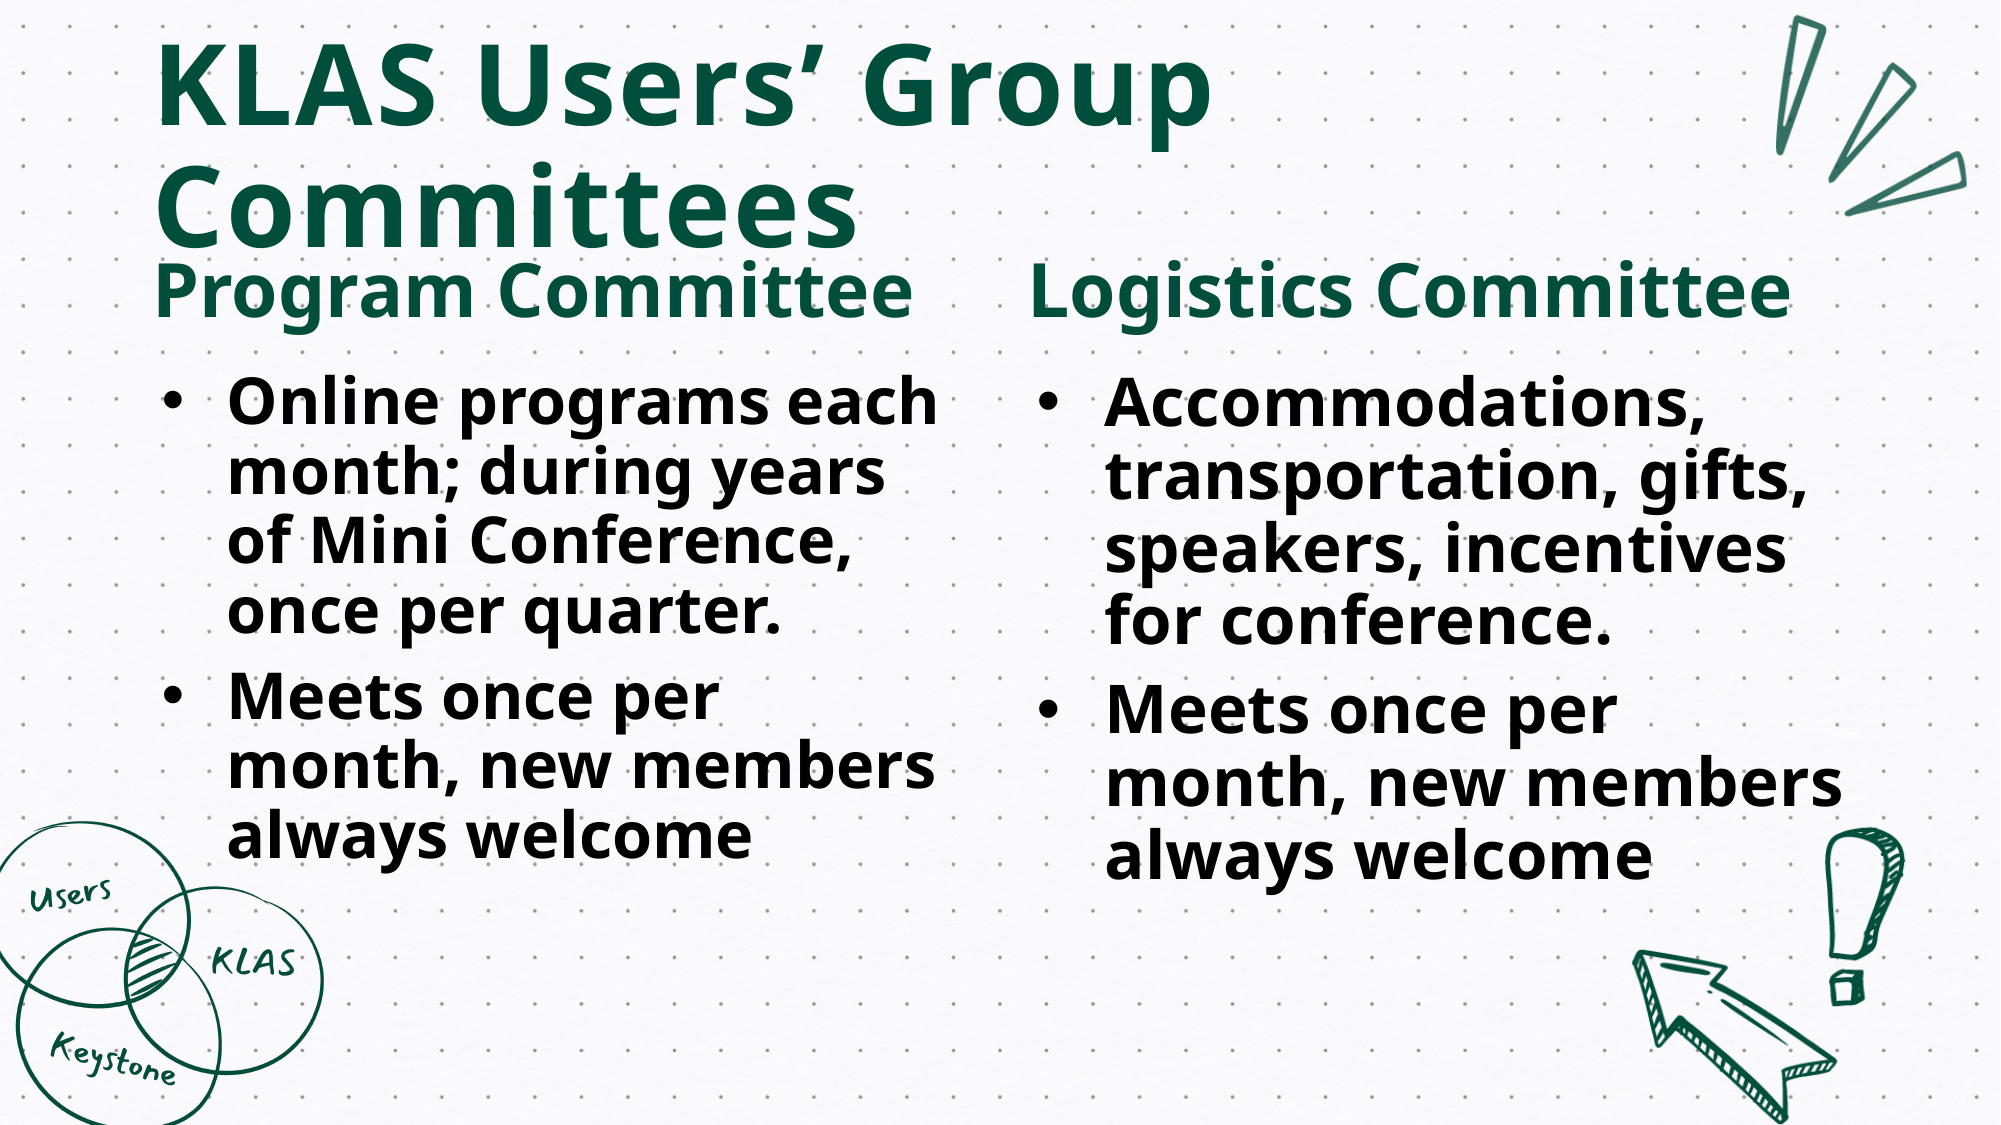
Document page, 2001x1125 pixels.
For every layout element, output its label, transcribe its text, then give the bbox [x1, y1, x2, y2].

title KLAS Users’ Group Committees [137, 41, 1863, 259]
list Online programs each month; during years of Mini Conference, once per quarter. Meets once per month, new members always welcome [137, 360, 984, 966]
picture [0, 0, 2000, 1125]
list Logistics Committee [1012, 225, 1863, 360]
list Accommodations, transportation, gifts, speakers, incentives for conference. Meets once per month, new members always welcome [1012, 360, 1863, 966]
list Program Committee [137, 225, 984, 360]
